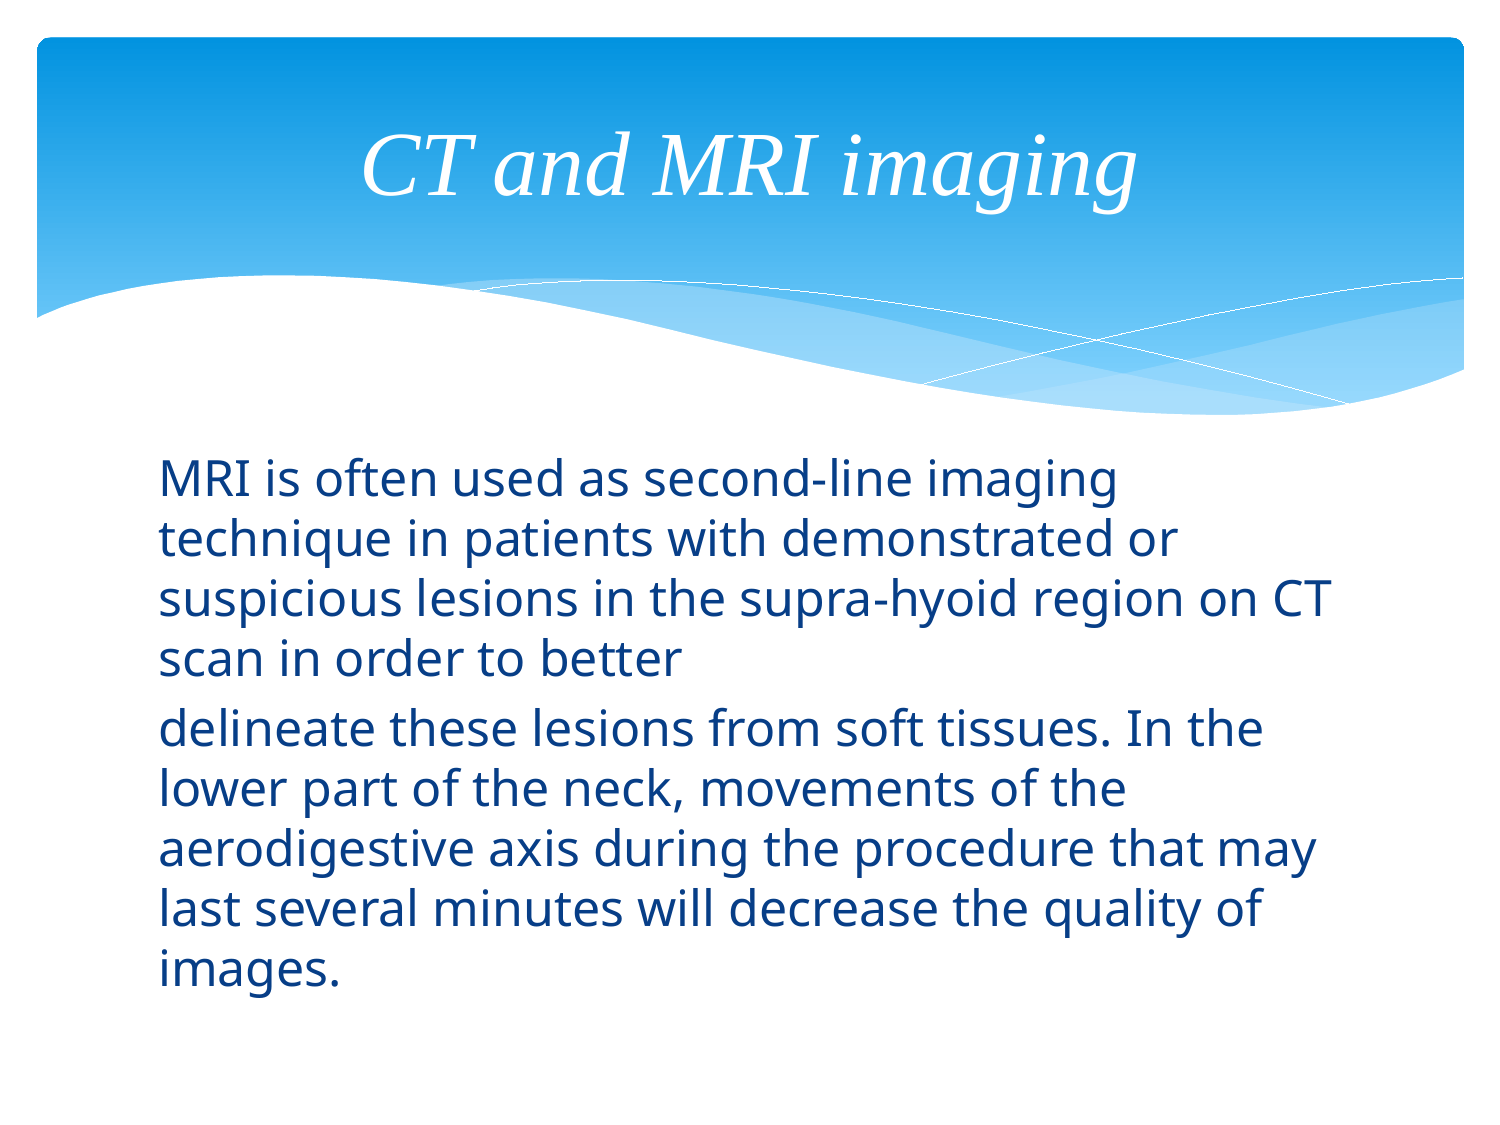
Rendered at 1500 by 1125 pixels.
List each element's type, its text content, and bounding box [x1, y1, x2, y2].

list MRI is often used as second-line imaging technique in patients with demonstrated or suspicious lesions in the supra-hyoid region on CT scan in order to better delineate these lesions from soft tissues. In the lower part of the neck, movements of the aerodigestive axis during the procedure that may last several minutes will decrease the quality of images. [143, 438, 1359, 1005]
title CT and MRI imaging [75, 55, 1425, 261]
